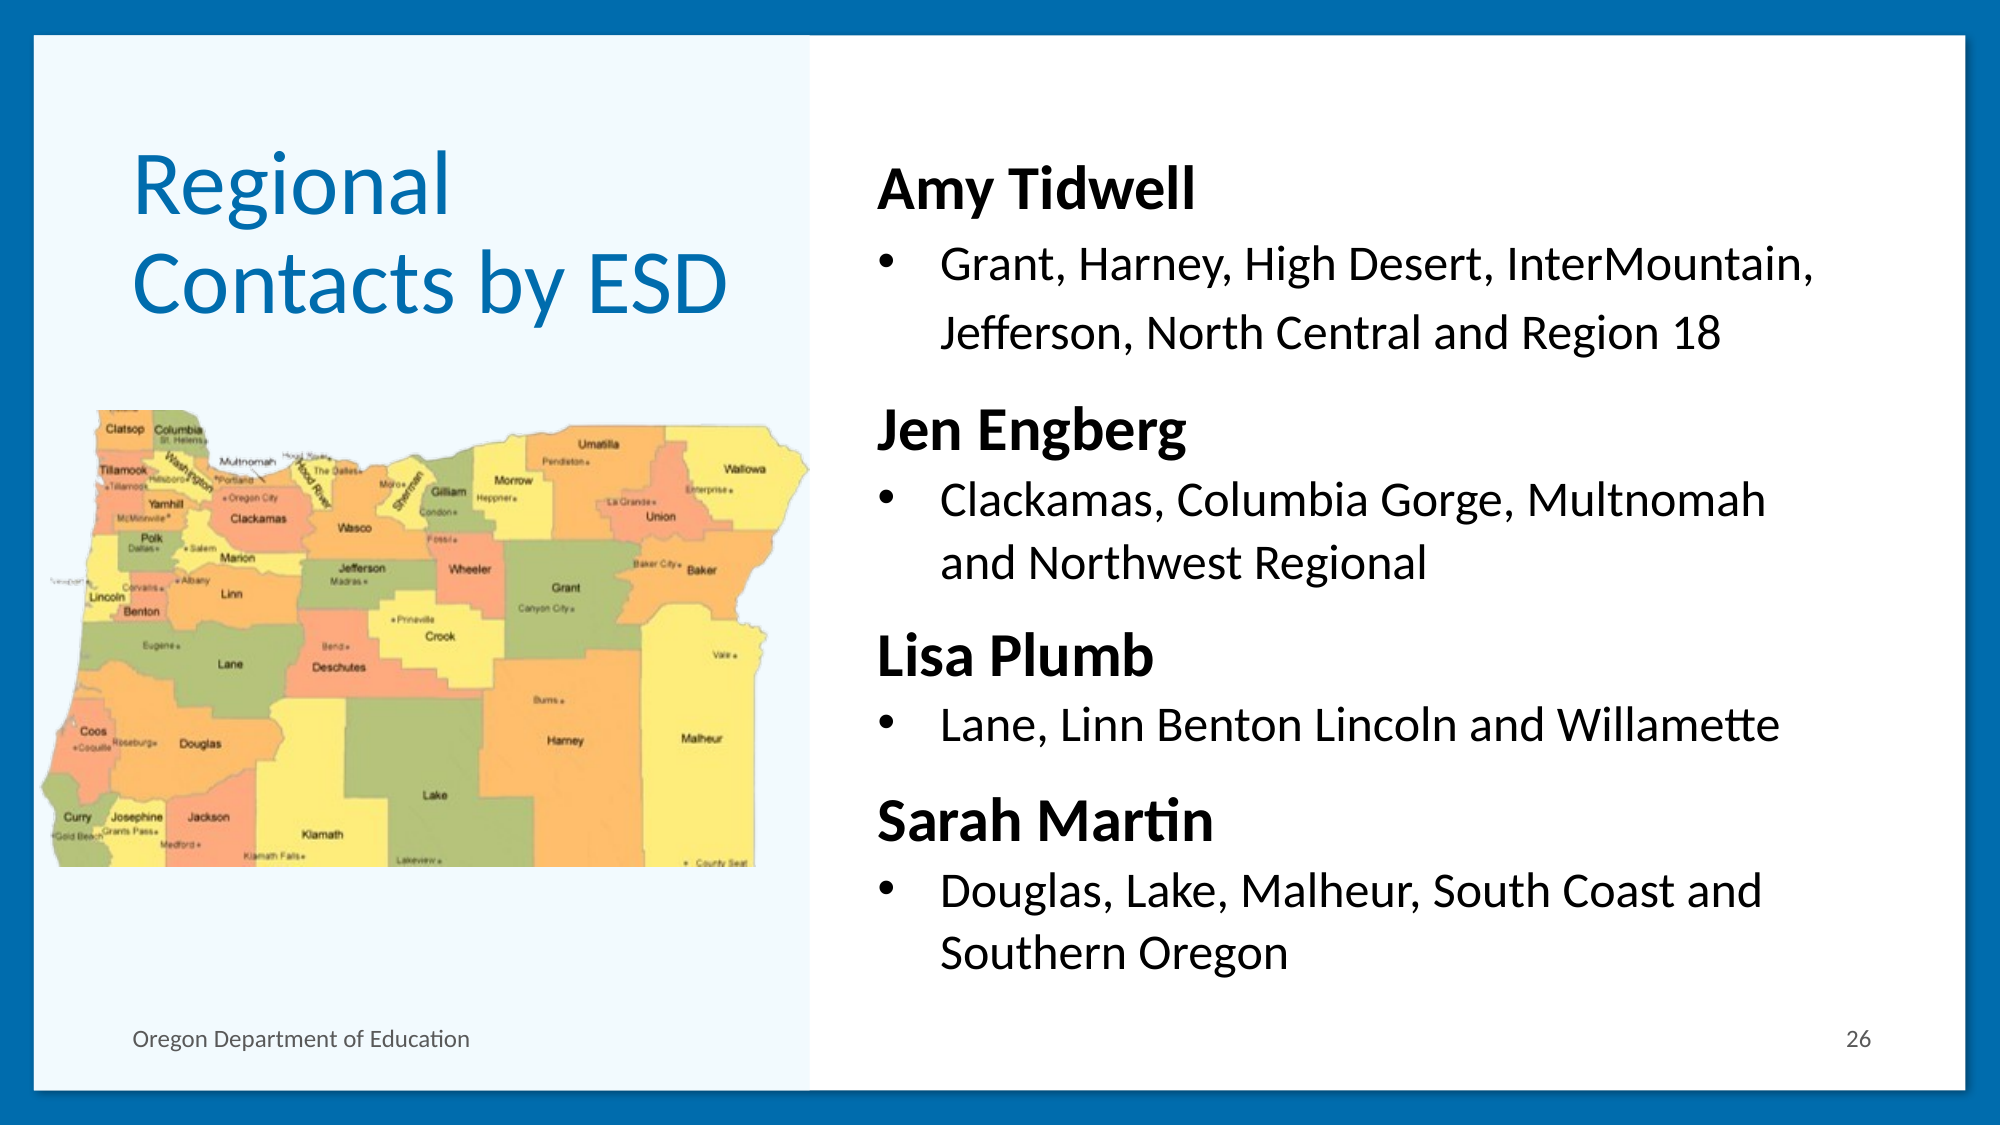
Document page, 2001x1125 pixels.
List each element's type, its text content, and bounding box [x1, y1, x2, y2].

footer Oregon Department of Education [117, 1007, 588, 1068]
list Amy Tidwell Grant, Harney, High Desert, InterMountain, Jefferson, North Central and Region 18 Jen Engberg Clackamas, Columbia Gorge, Multnomah and Northwest Regional Lisa Plumb Lane, Linn Benton Lincoln and Willamette Sarah Martin Douglas, Lake, Malheur, South Coast and Southern Oregon [850, 127, 1863, 1068]
picture [38, 410, 810, 867]
slide_number 26 [1412, 1007, 1887, 1068]
title Regional Contacts by ESD [117, 127, 763, 410]
